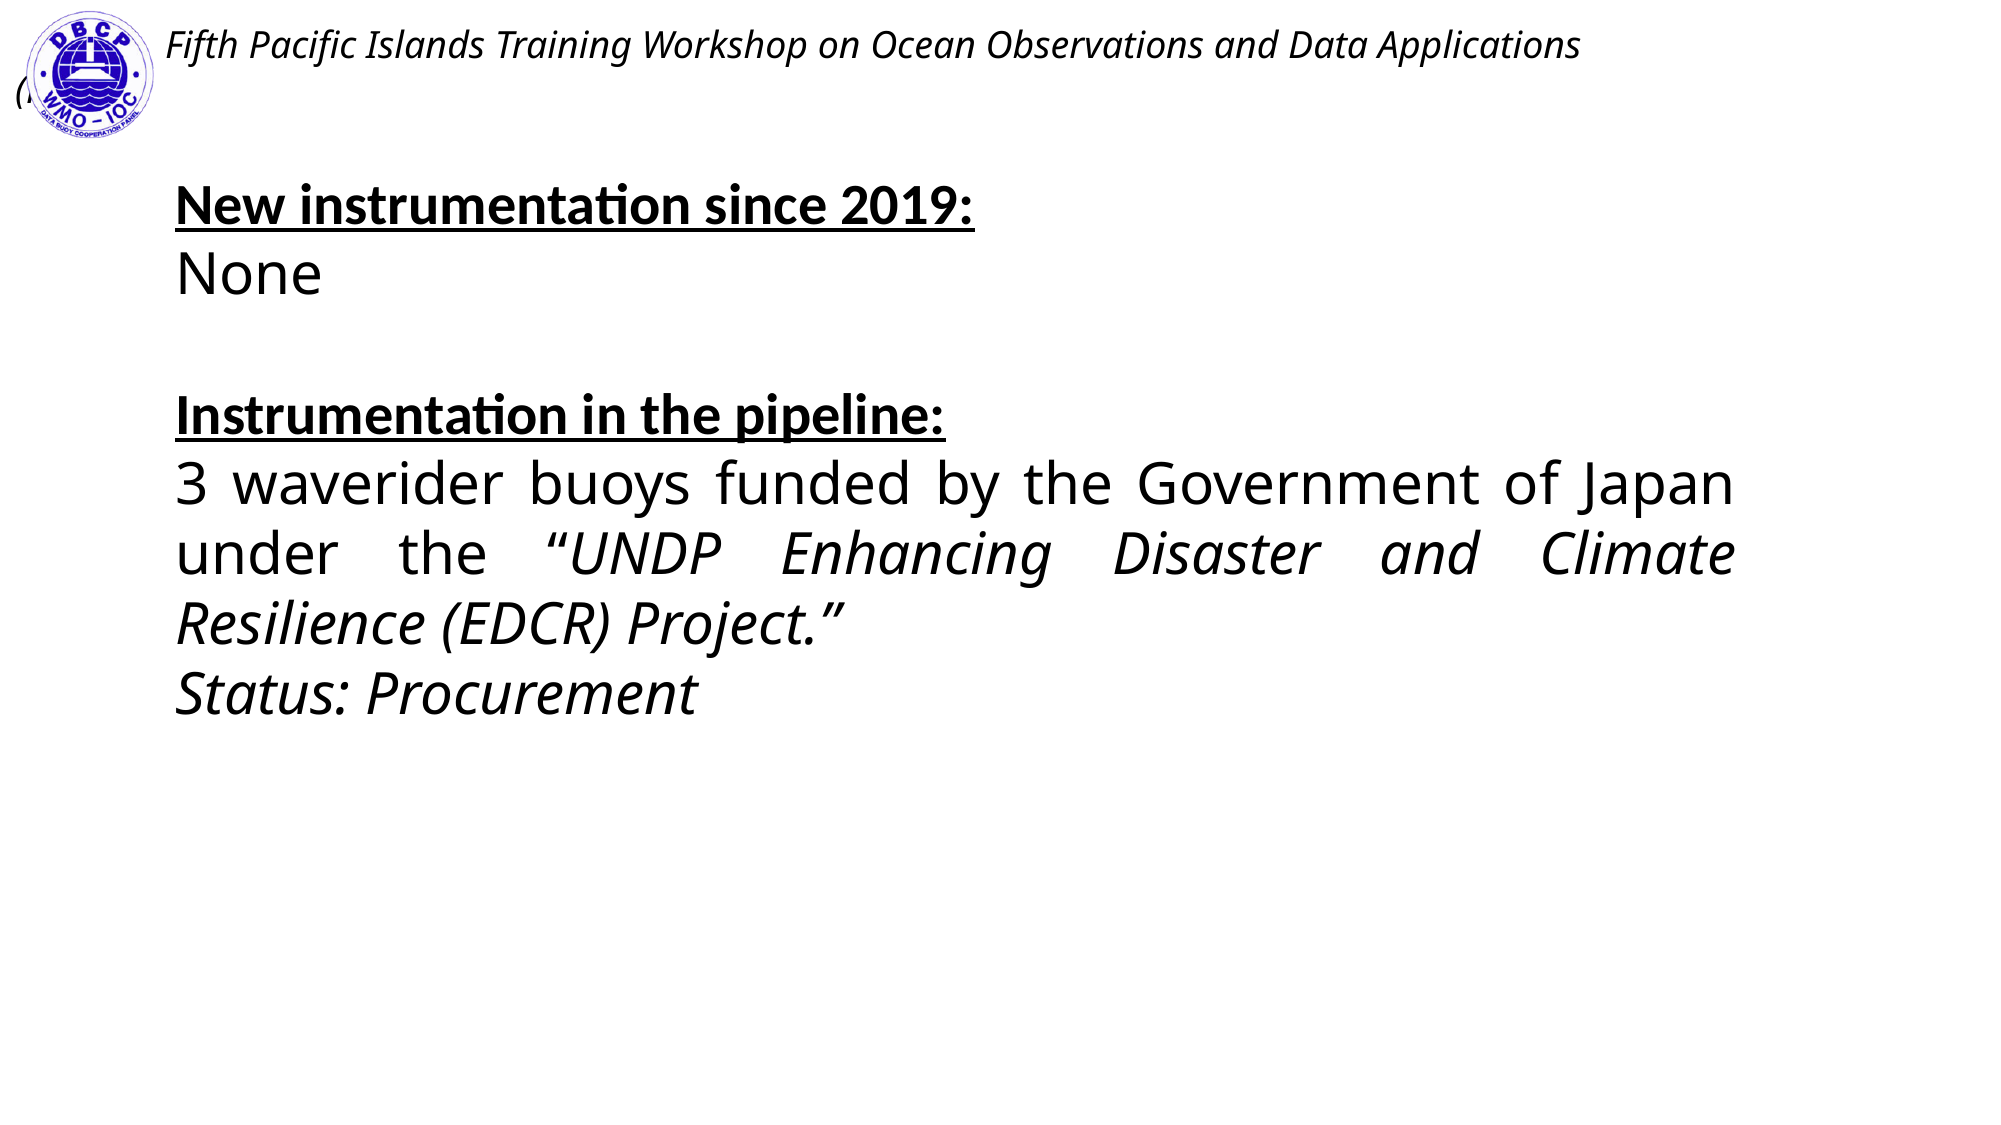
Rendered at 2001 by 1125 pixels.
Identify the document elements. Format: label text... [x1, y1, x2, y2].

text_box New instrumentation since 2019: None Instrumentation in the pipeline: 3 waverider buoys funded by the Government of Japan under the “UNDP Enhancing Disaster and Climate Resilience (EDCR) Project.” Status: Procurement [160, 159, 1751, 734]
footer Fifth Pacific Islands Training Workshop on Ocean Observations and Data Applications (PI-5) [0, 3, 1646, 160]
picture [19, 3, 161, 145]
